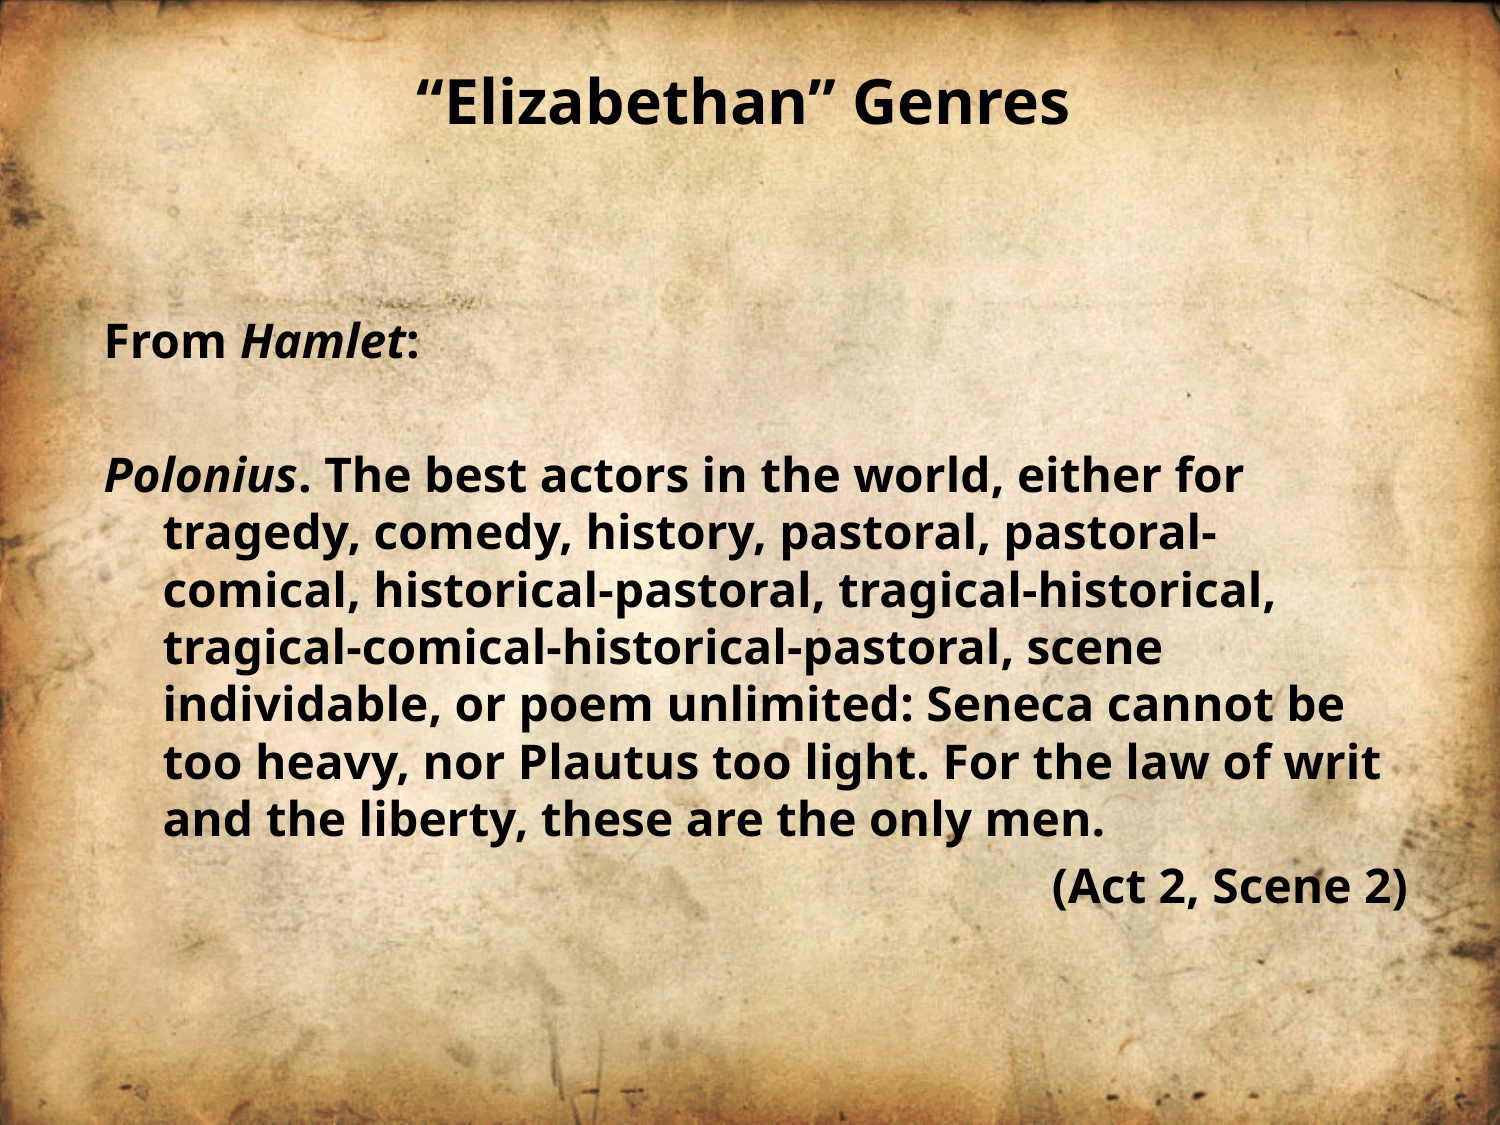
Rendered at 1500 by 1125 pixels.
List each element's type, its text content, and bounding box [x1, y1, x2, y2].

subtitle From Hamlet: Polonius. The best actors in the world, either for tragedy, comedy, history, pastoral, pastoral-comical, historical-pastoral, tragical-historical, tragical-comical-historical-pastoral, scene individable, or poem unlimited: Seneca cannot be too heavy, nor Plautus too light. For the law of writ and the liberty, these are the only men. (Act 2, Scene 2) [88, 302, 1424, 1083]
picture [0, 0, 1500, 1125]
text_box “Elizabethan” Genres [88, 54, 1400, 185]
